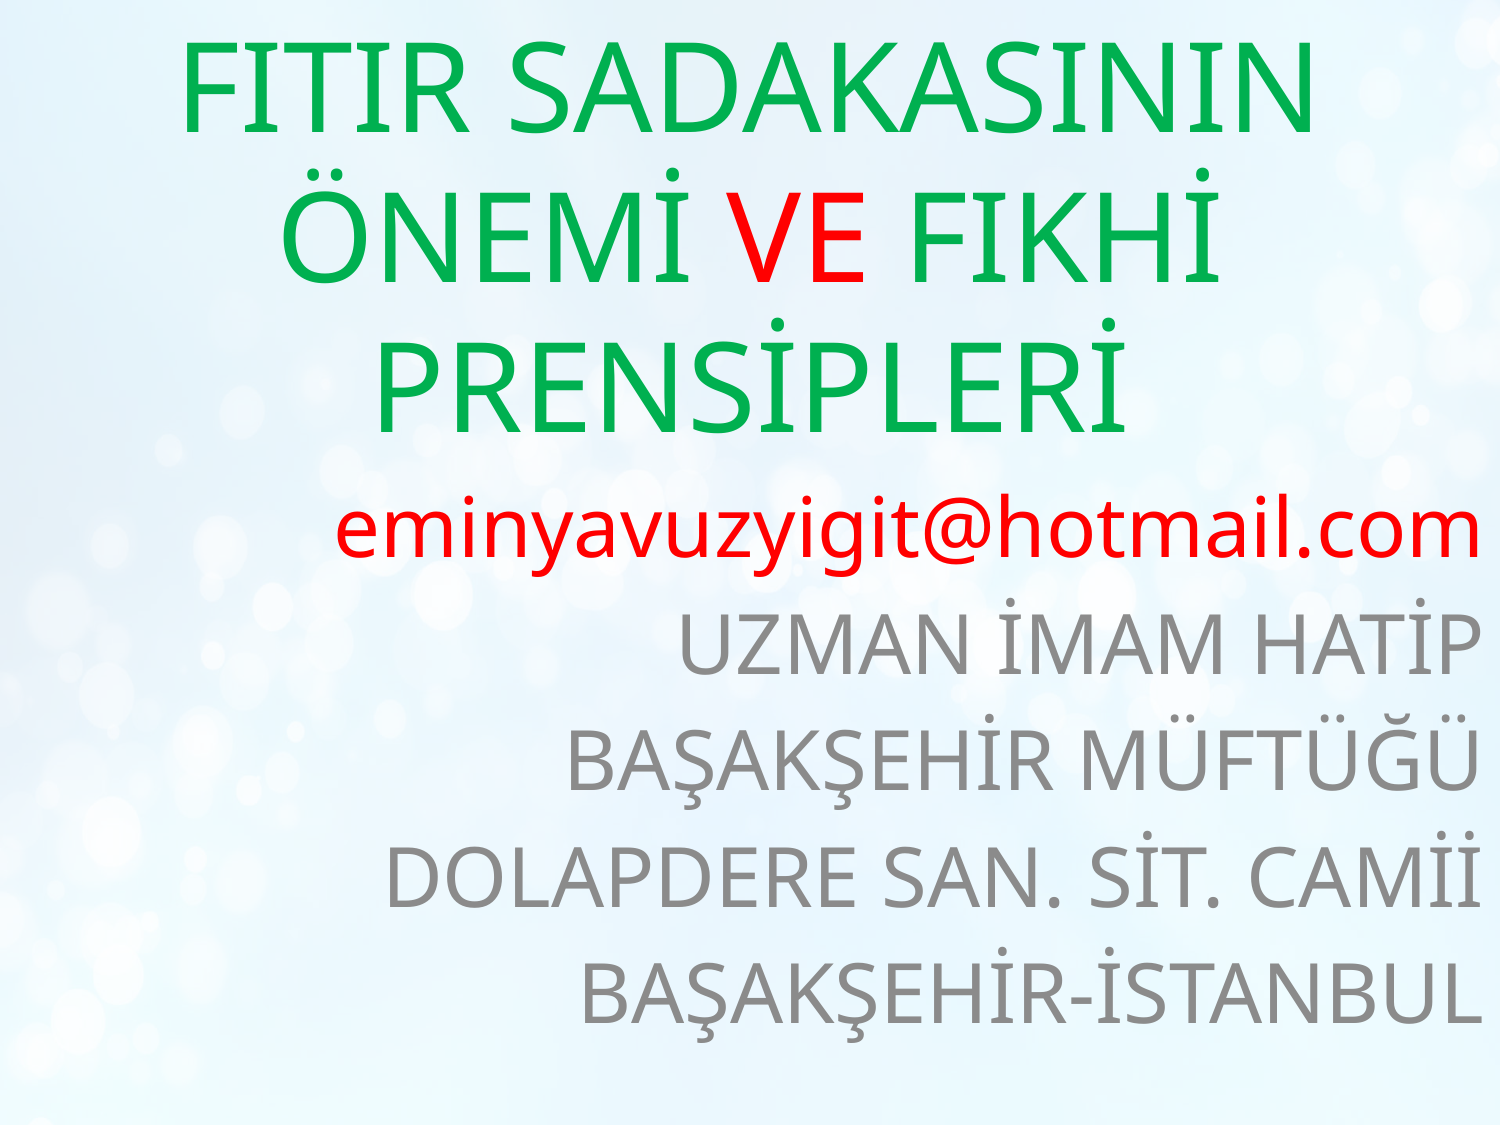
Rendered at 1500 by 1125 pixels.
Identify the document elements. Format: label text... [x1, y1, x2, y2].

subtitle FITIR SADAKASININ ÖNEMİ VE FIKHİ PRENSİPLERİ eminyavuzyigit@hotmail.com UZMAN İMAM HATİP BAŞAKŞEHİR MÜFTÜĞÜ DOLAPDERE SAN. SİT. CAMİİ BAŞAKŞEHİR-İSTANBUL [0, 0, 1500, 1125]
